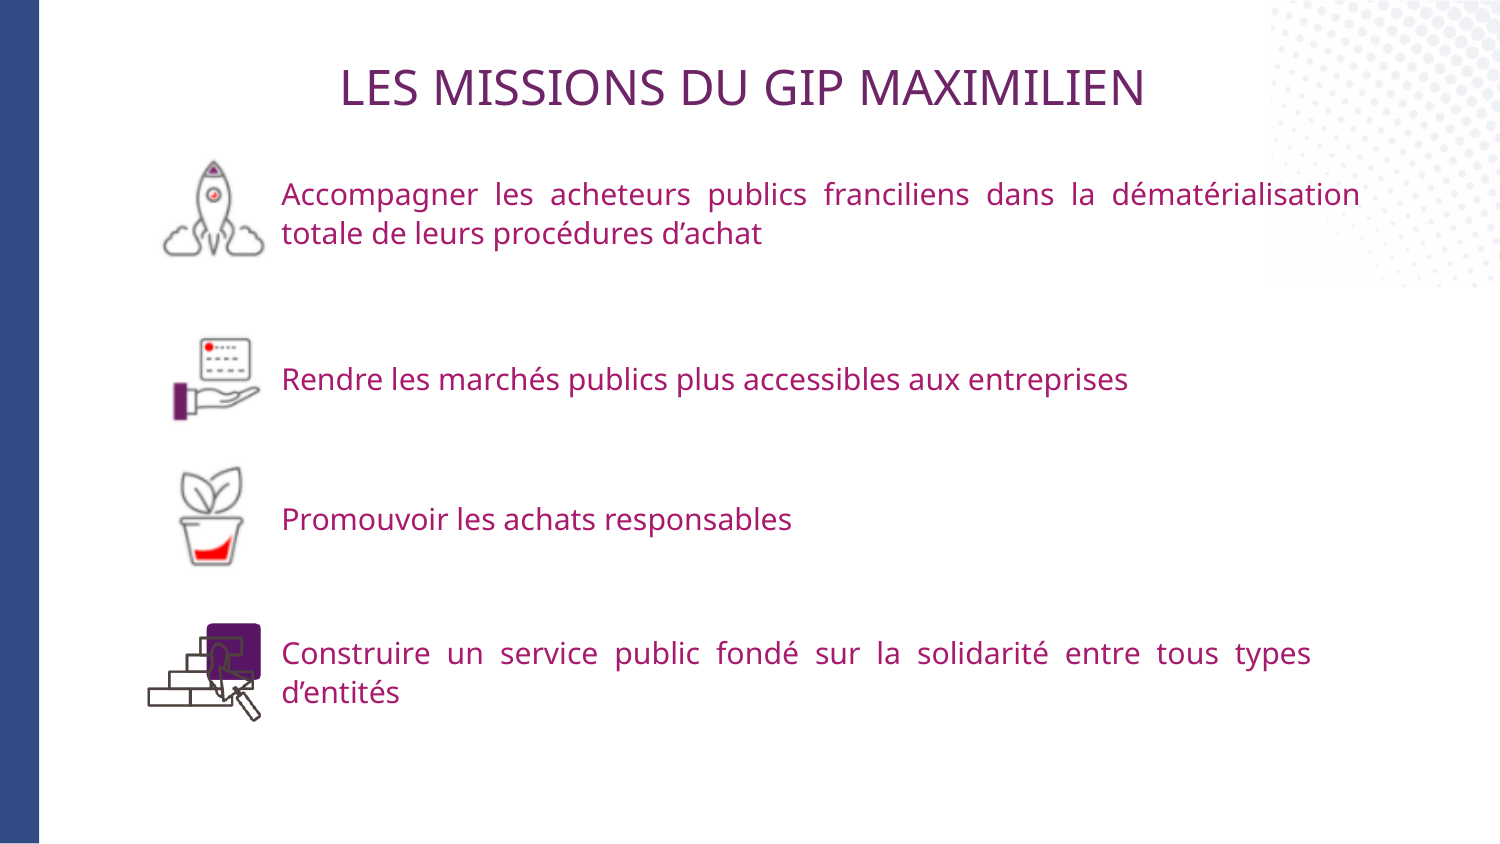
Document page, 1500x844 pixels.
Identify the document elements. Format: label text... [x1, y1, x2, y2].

picture [141, 617, 279, 725]
text_box LES MISSIONS DU GIP MAXIMILIEN [312, 52, 1188, 116]
text_box Promouvoir les achats responsables [281, 497, 1312, 537]
text_box Rendre les marchés publics plus accessibles aux entreprises [281, 356, 1312, 396]
picture [1270, 0, 1500, 288]
picture [152, 452, 268, 579]
text_box Construire un service public fondé sur la solidarité entre tous types d’entités [282, 631, 1312, 710]
text_box Accompagner les acheteurs publics franciliens dans la dématérialisation totale de leurs procédures d’achat [287, 172, 1265, 251]
picture [139, 150, 281, 264]
picture [158, 326, 274, 425]
